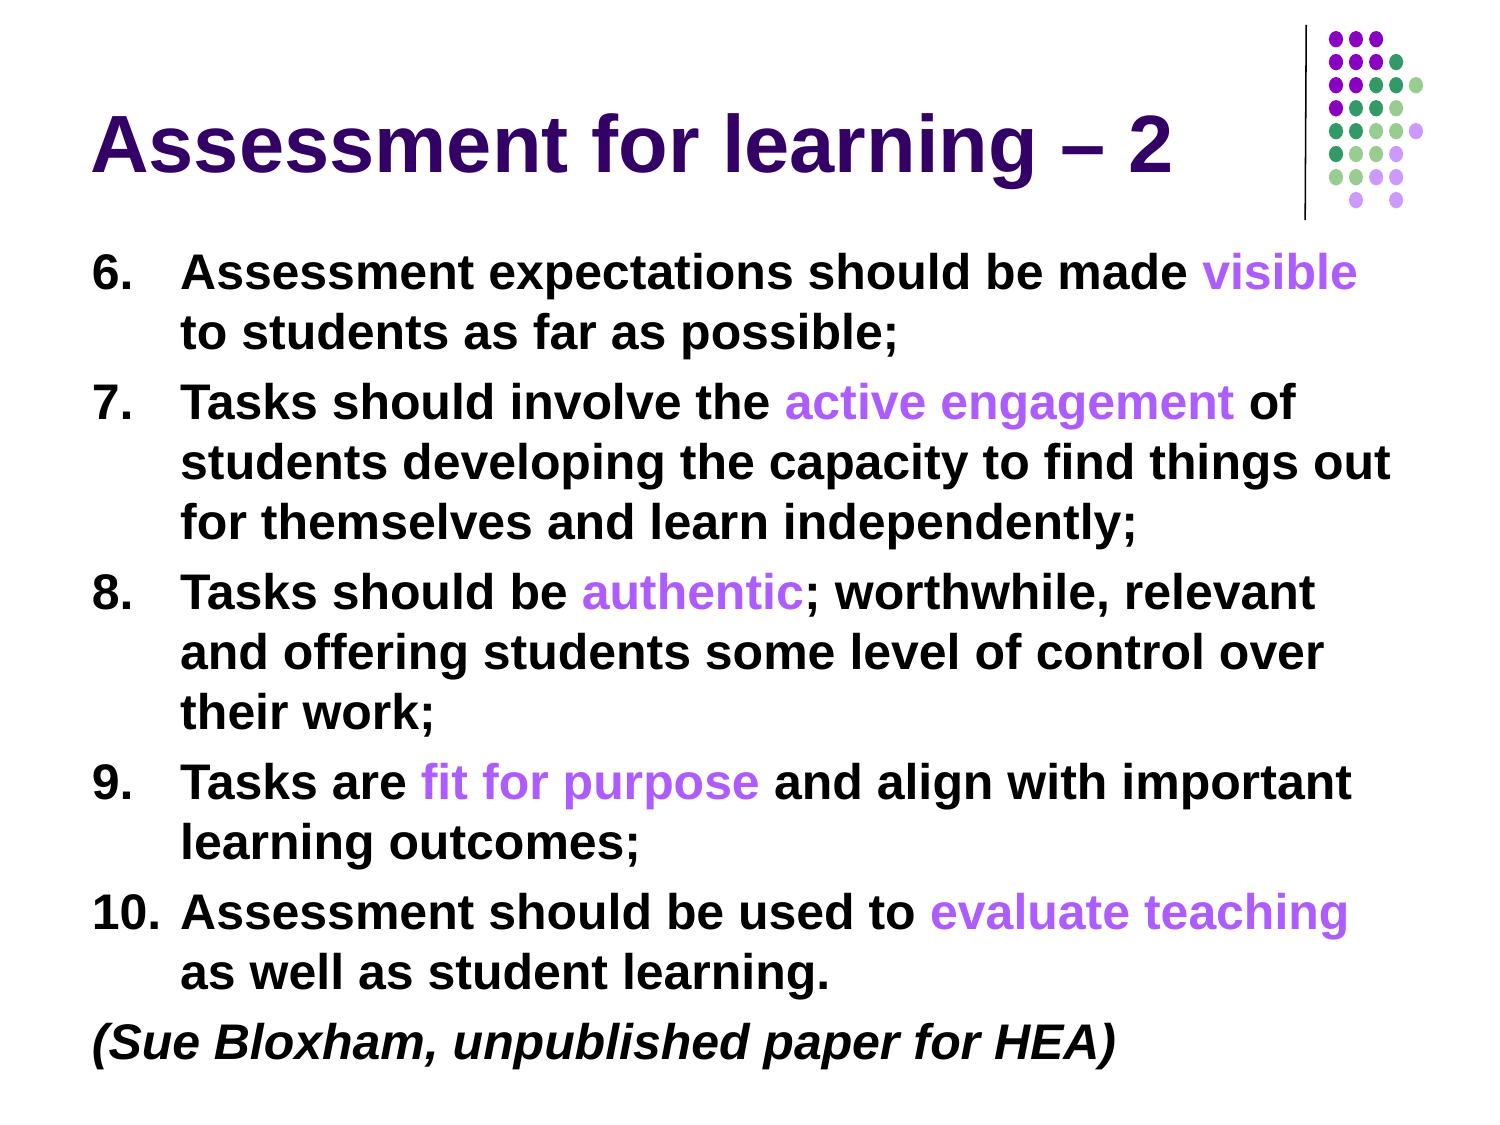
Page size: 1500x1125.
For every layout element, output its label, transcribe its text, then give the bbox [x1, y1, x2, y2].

title Assessment for learning – 2 [74, 19, 1313, 197]
list 6. Assessment expectations should be made visible to students as far as possible; 7. Tasks should involve the active engagement of students developing the capacity to find things out for themselves and learn independently; 8. Tasks should be authentic; worthwhile, relevant and offering students some level of control over their work; 9. Tasks are fit for purpose and align with important learning outcomes; 10. Assessment should be used to evaluate teaching as well as student learning. (Sue Bloxham, unpublished paper for HEA) [76, 231, 1428, 1018]
